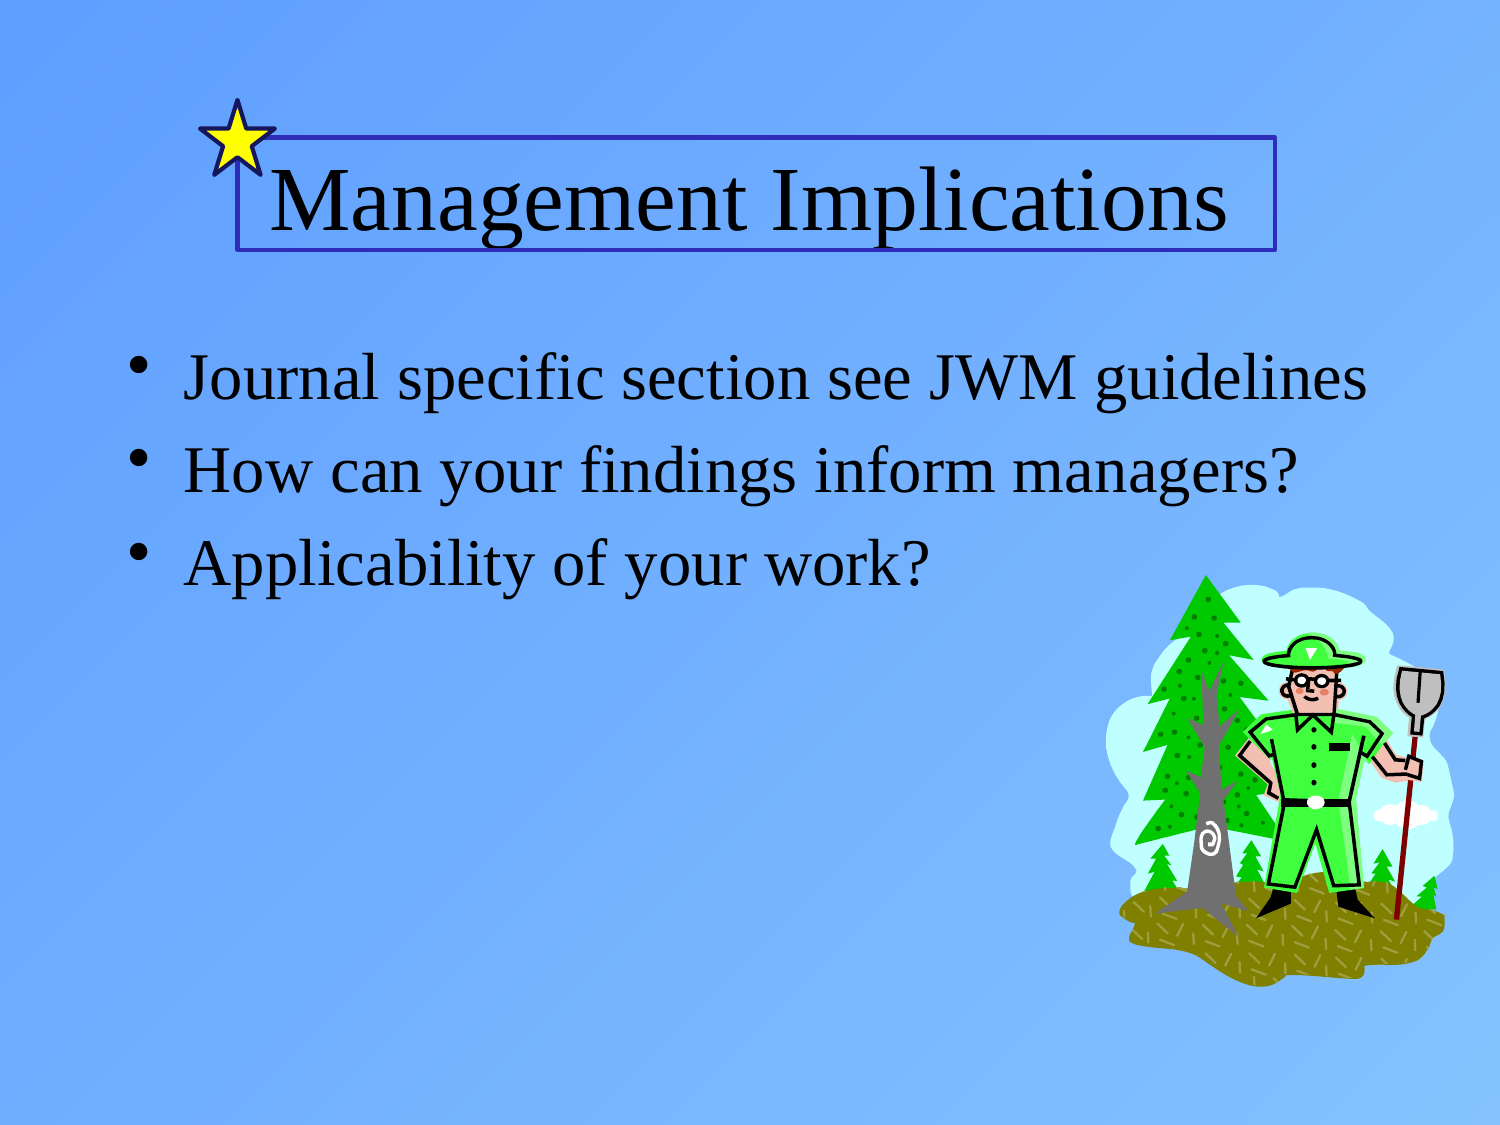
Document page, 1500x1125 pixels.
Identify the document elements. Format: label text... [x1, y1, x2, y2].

text_box [197, 97, 277, 177]
picture [1099, 574, 1457, 988]
list Journal specific section see JWM guidelines How can your findings inform managers? Applicability of your work? [112, 324, 1388, 1001]
title Management Implications [112, 99, 1388, 288]
text_box [235, 135, 1277, 252]
